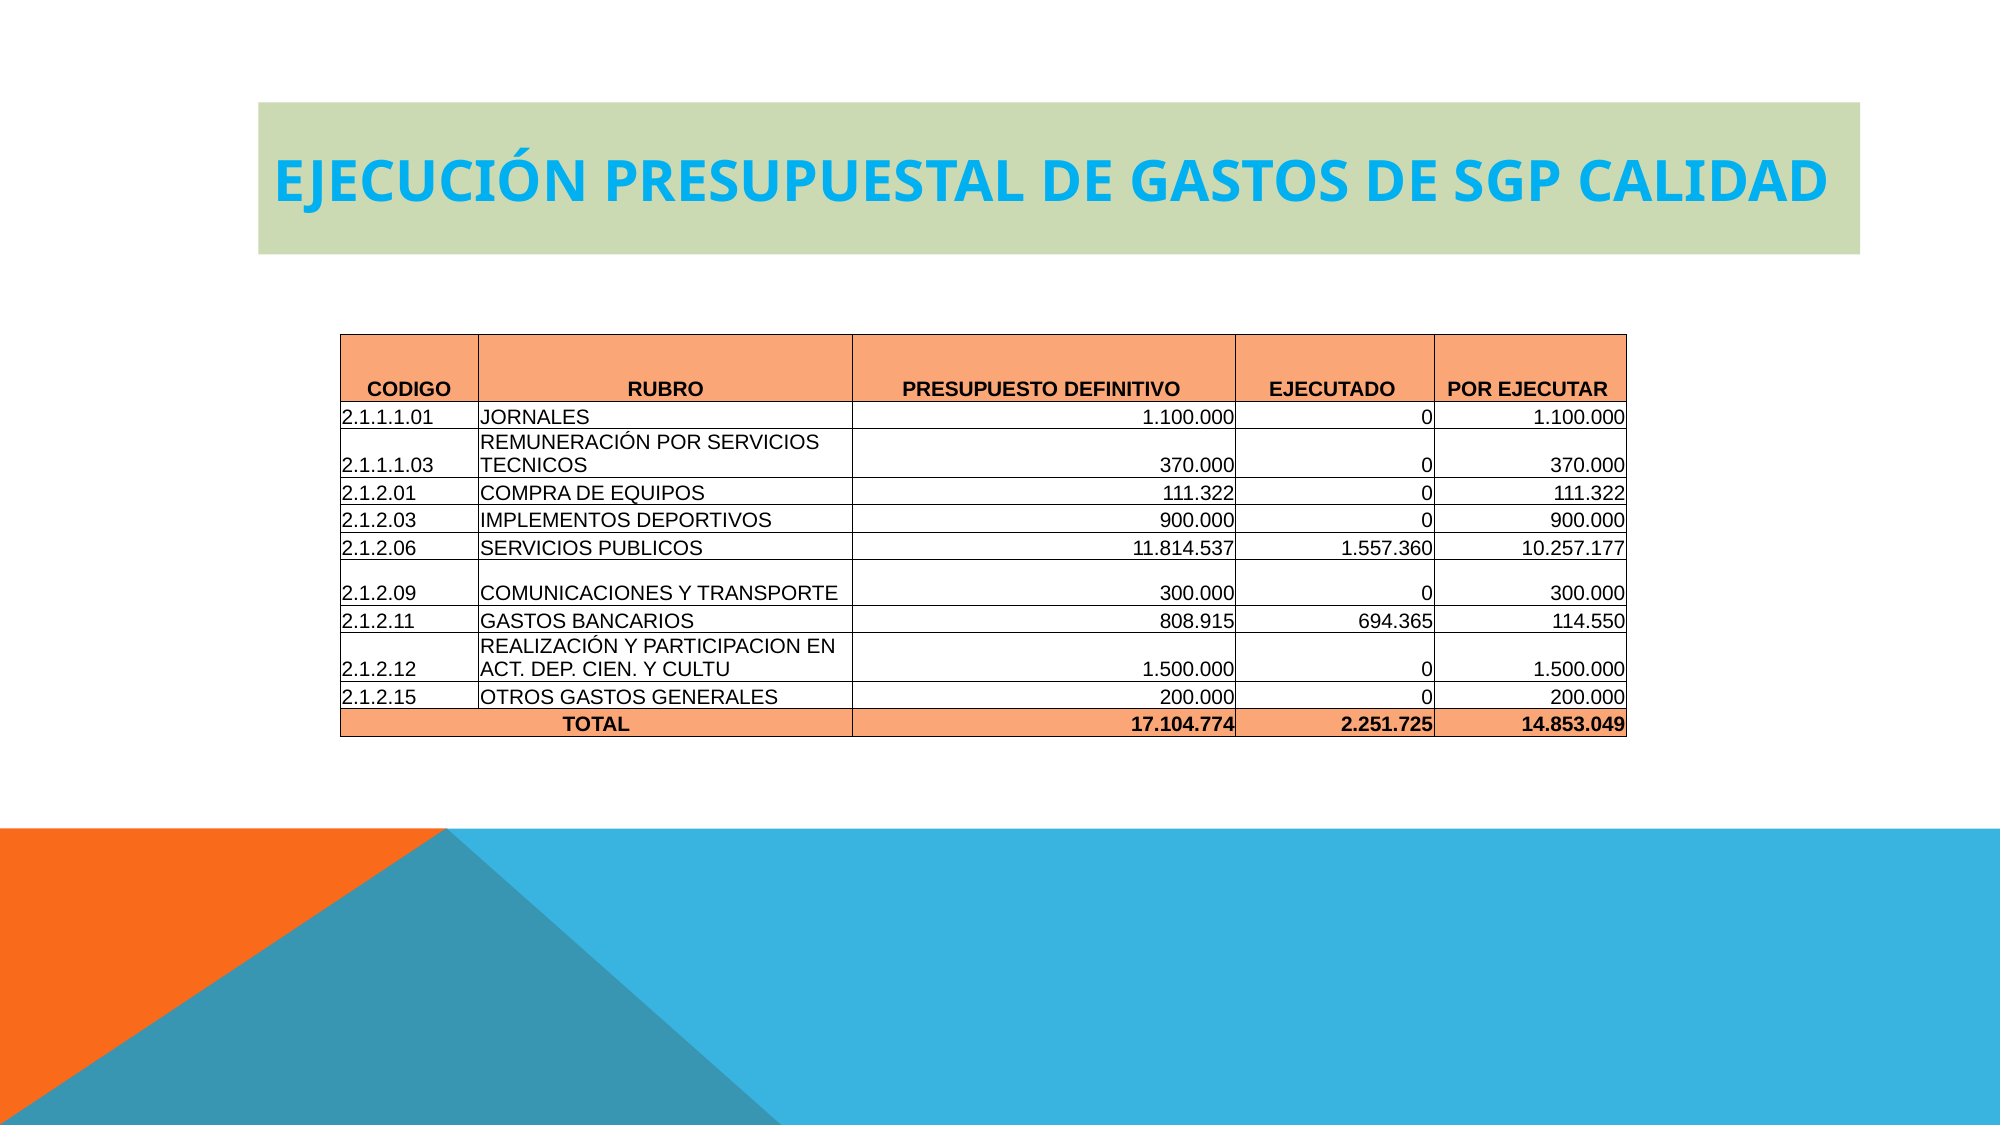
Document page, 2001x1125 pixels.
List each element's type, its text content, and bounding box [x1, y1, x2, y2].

table_cell 0 [1236, 402, 1434, 428]
table_cell TOTAL [341, 709, 852, 736]
table_cell 0 [1236, 560, 1434, 605]
table_cell 2.1.2.11 [341, 606, 478, 632]
table_cell 200.000 [1435, 682, 1626, 708]
table_cell REMUNERACIÓN POR SERVICIOS TECNICOS [479, 429, 852, 477]
table_cell 11.814.537 [853, 533, 1235, 559]
table_cell 1.100.000 [1435, 402, 1626, 428]
table_header RUBRO [479, 335, 852, 401]
table_cell 300.000 [853, 560, 1235, 605]
table_cell 0 [1236, 505, 1434, 532]
table_cell 114.550 [1435, 606, 1626, 632]
table_cell 2.1.2.01 [341, 478, 478, 504]
table_cell 10.257.177 [1435, 533, 1626, 559]
table_cell 14.853.049 [1435, 709, 1626, 736]
table_cell 2.1.2.09 [341, 560, 478, 605]
table_cell 2.251.725 [1236, 709, 1434, 736]
table_cell OTROS GASTOS GENERALES [479, 682, 852, 708]
table_cell 1.500.000 [853, 633, 1235, 681]
table_cell 17.104.774 [853, 709, 1235, 736]
table_header POR EJECUTAR [1435, 335, 1626, 401]
table_cell 2.1.2.03 [341, 505, 478, 532]
table_cell 900.000 [853, 505, 1235, 532]
table_cell 2.1.2.12 [341, 633, 478, 681]
table_cell 200.000 [853, 682, 1235, 708]
table_cell 1.557.360 [1236, 533, 1434, 559]
table_header CODIGO [341, 335, 478, 401]
table_header EJECUTADO [1236, 335, 1434, 401]
table_cell 2.1.1.1.03 [341, 429, 478, 477]
table_cell 694.365 [1236, 606, 1434, 632]
table_cell SERVICIOS PUBLICOS [479, 533, 852, 559]
table_cell IMPLEMENTOS DEPORTIVOS [479, 505, 852, 532]
table_cell 0 [1236, 429, 1434, 477]
table_cell 2.1.2.15 [341, 682, 478, 708]
table_cell 370.000 [853, 429, 1235, 477]
table_cell 1.100.000 [853, 402, 1235, 428]
table_cell COMUNICACIONES Y TRANSPORTE [479, 560, 852, 605]
table_cell JORNALES [479, 402, 852, 428]
table_header PRESUPUESTO DEFINITIVO [853, 335, 1235, 401]
table_cell 111.322 [1435, 478, 1626, 504]
table_cell 111.322 [853, 478, 1235, 504]
table_cell 0 [1236, 682, 1434, 708]
table_cell 2.1.1.1.01 [341, 402, 478, 428]
table_cell 0 [1236, 478, 1434, 504]
table_cell 900.000 [1435, 505, 1626, 532]
table_cell COMPRA DE EQUIPOS [479, 478, 852, 504]
table_cell 0 [1236, 633, 1434, 681]
table_cell 1.500.000 [1435, 633, 1626, 681]
title EJECUCIÓN PRESUPUESTAL DE GASTOS DE SGP CALIDAD [258, 102, 1861, 255]
table_cell 808.915 [853, 606, 1235, 632]
table_cell GASTOS BANCARIOS [479, 606, 852, 632]
table_cell REALIZACIÓN Y PARTICIPACION EN ACT. DEP. CIEN. Y CULTU [479, 633, 852, 681]
table_cell 370.000 [1435, 429, 1626, 477]
table_cell 300.000 [1435, 560, 1626, 605]
table_cell 2.1.2.06 [341, 533, 478, 559]
